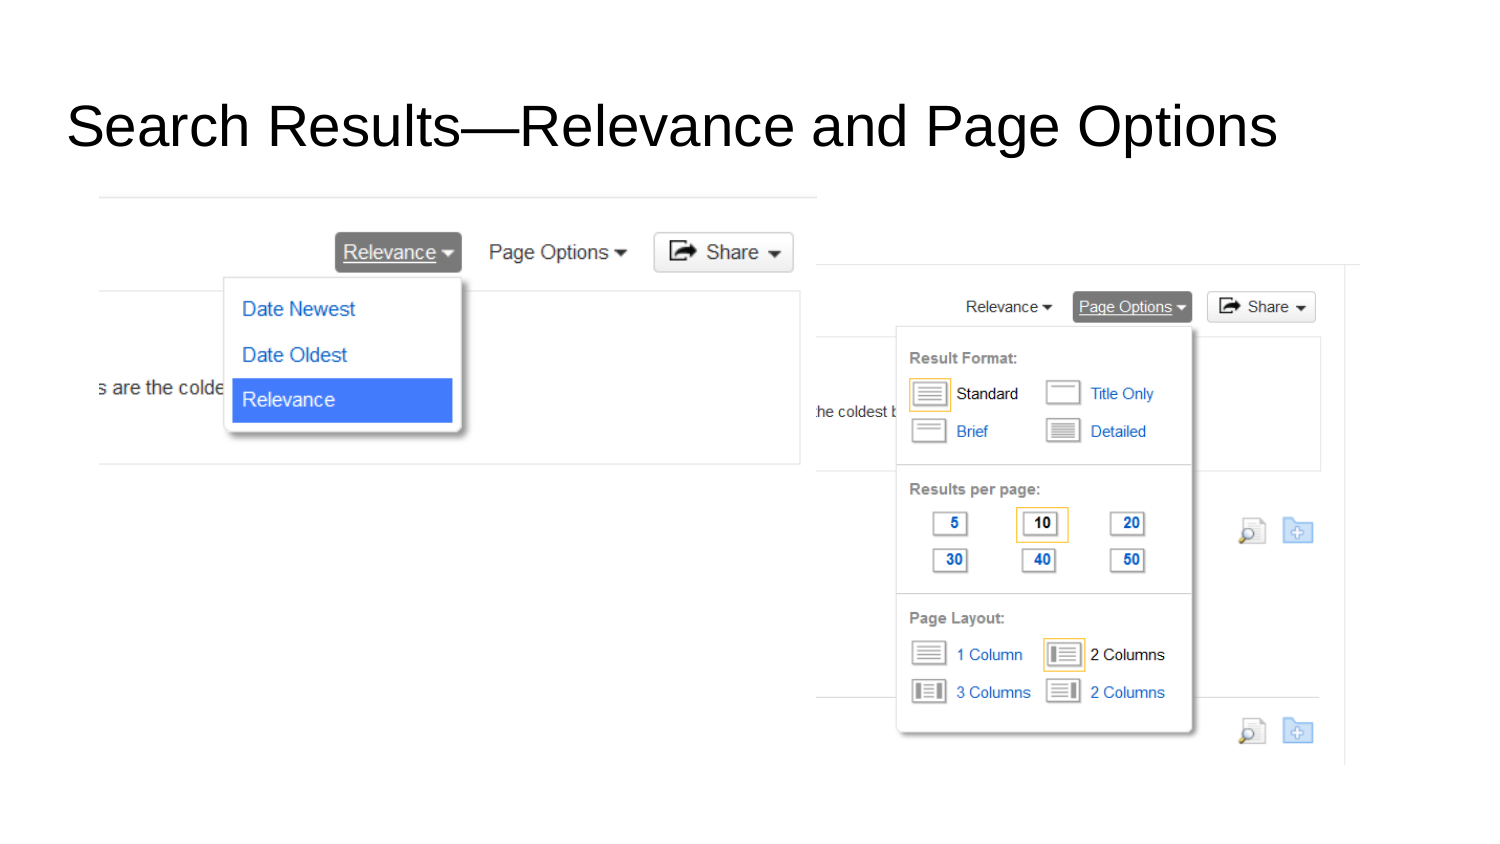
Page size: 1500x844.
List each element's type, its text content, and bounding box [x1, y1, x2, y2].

title Search Results—Relevance and Page Options [51, 72, 1449, 167]
picture [99, 193, 1360, 766]
